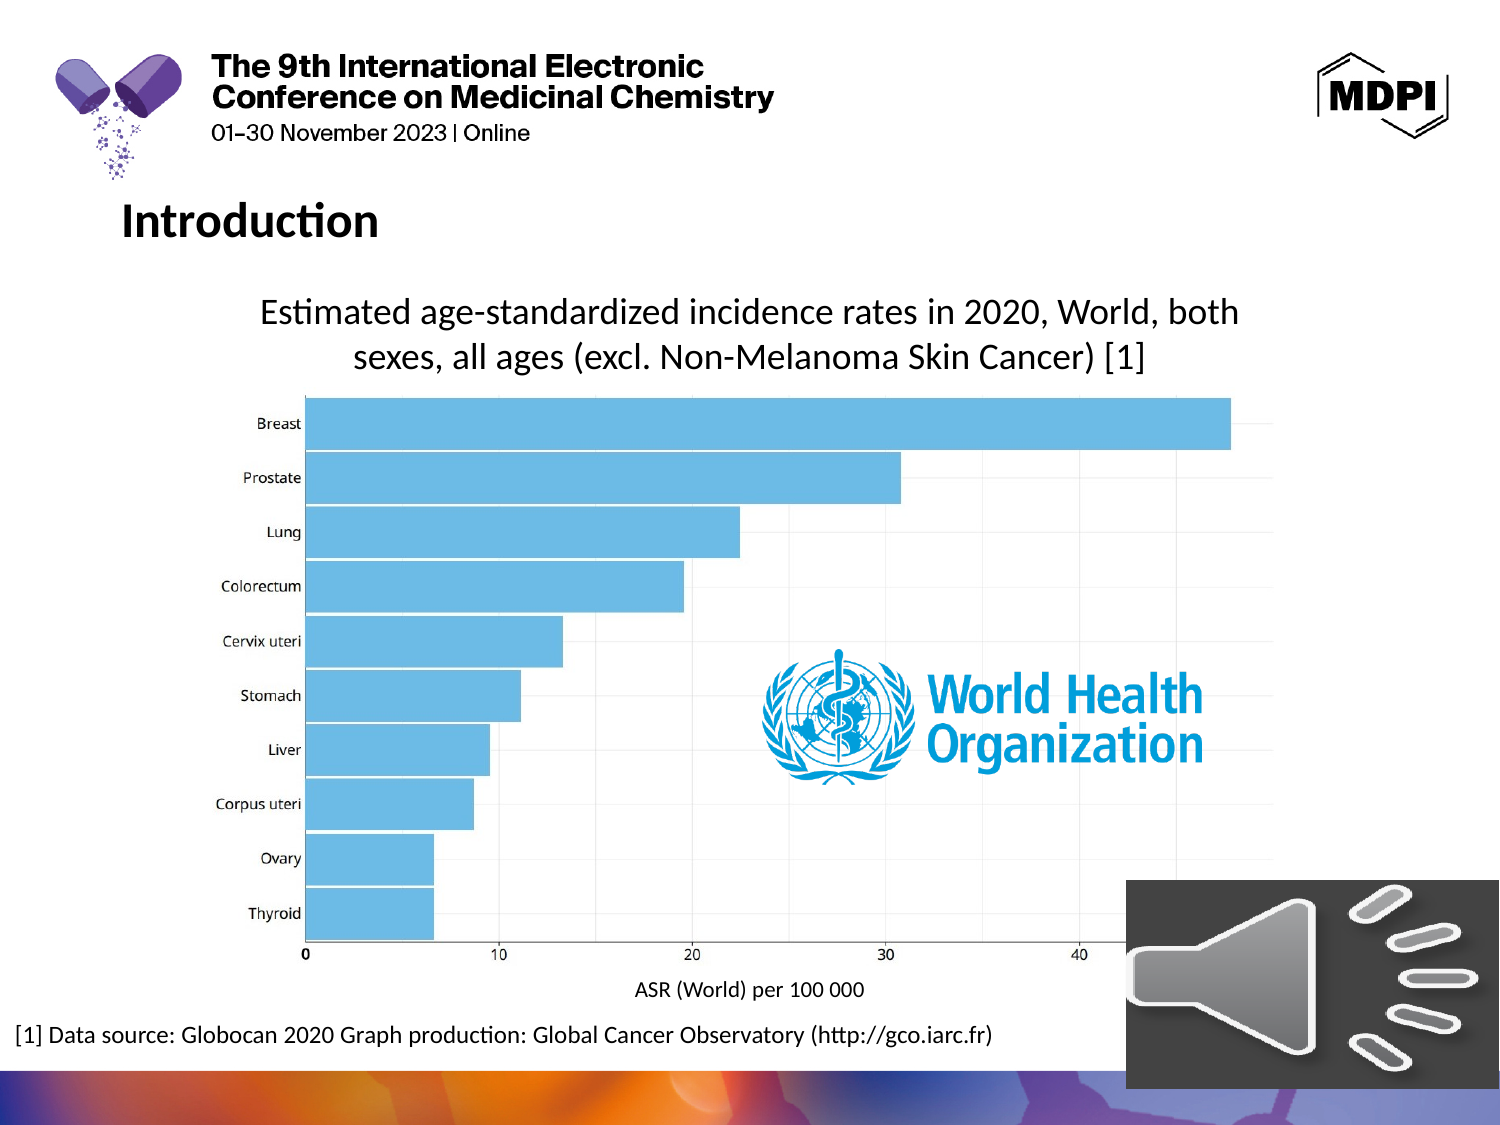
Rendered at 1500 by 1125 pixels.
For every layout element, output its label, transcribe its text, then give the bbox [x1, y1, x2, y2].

slide_number 4 [1137, 1097, 1488, 1103]
text_box Introduction [106, 180, 1394, 255]
text_box ASR (World) per 100 000 [597, 975, 903, 1010]
text_box Estimated age-standardized incidence rates in 2020, World, both sexes, all ages (excl. Non-Melanoma Skin Cancer) [1] [212, 279, 1288, 385]
text_box [1] Data source: Globocan 2020 Graph production: Global Cancer Observatory (http://gco.iarc.fr) [0, 1011, 1119, 1057]
picture [0, 0, 1500, 1125]
